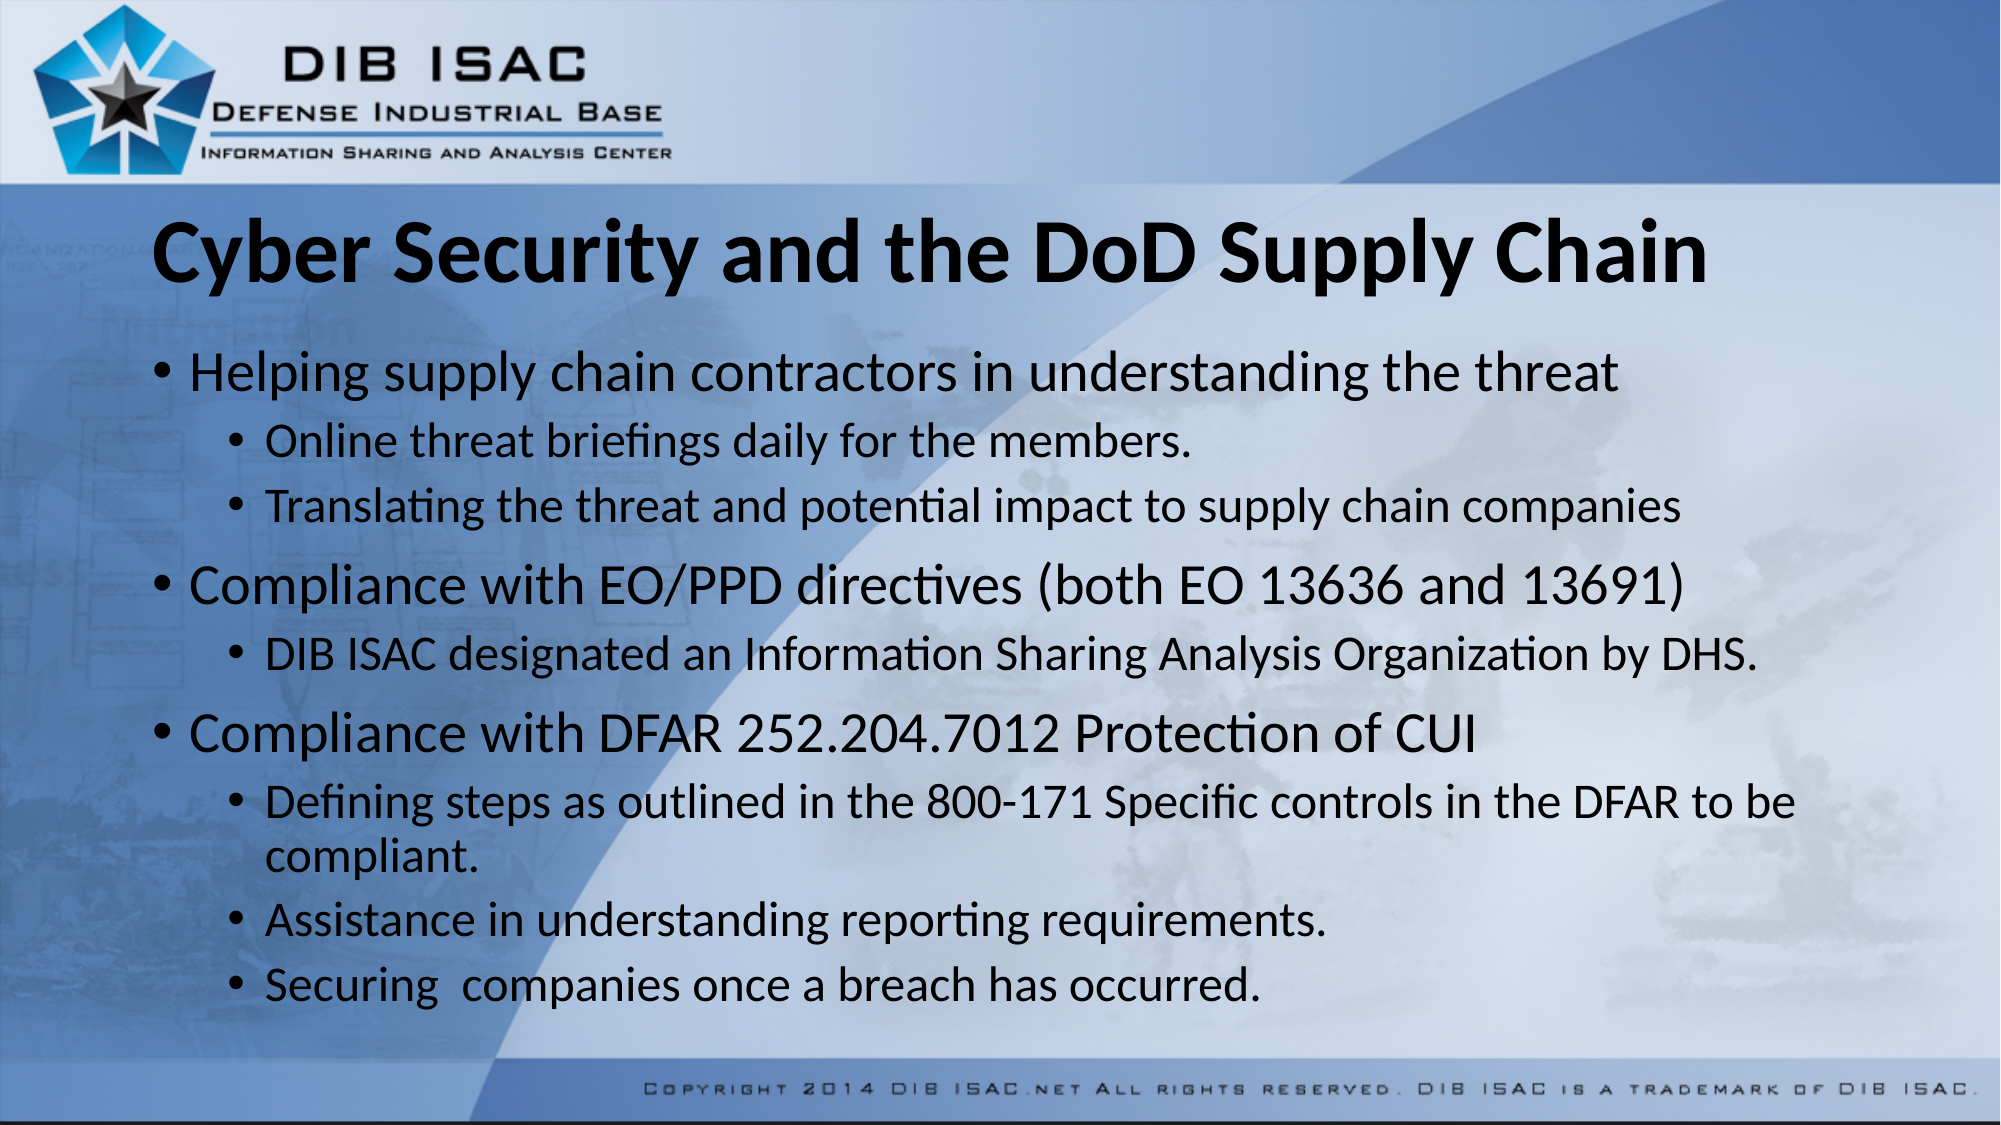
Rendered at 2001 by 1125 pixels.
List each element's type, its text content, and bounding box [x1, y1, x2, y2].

title Cyber Security and the DoD Supply Chain [137, 144, 1863, 334]
list Helping supply chain contractors in understanding the threat Online threat briefings daily for the members. Translating the threat and potential impact to supply chain companies Compliance with EO/PPD directives (both EO 13636 and 13691) DIB ISAC designated an Information Sharing Analysis Organization by DHS. Compliance with DFAR 252.204.7012 Protection of CUI Defining steps as outlined in the 800-171 Specific controls in the DFAR to be compliant. Assistance in understanding reporting requirements. Securing companies once a breach has occurred. [137, 334, 1863, 1048]
picture [0, 0, 2001, 1125]
